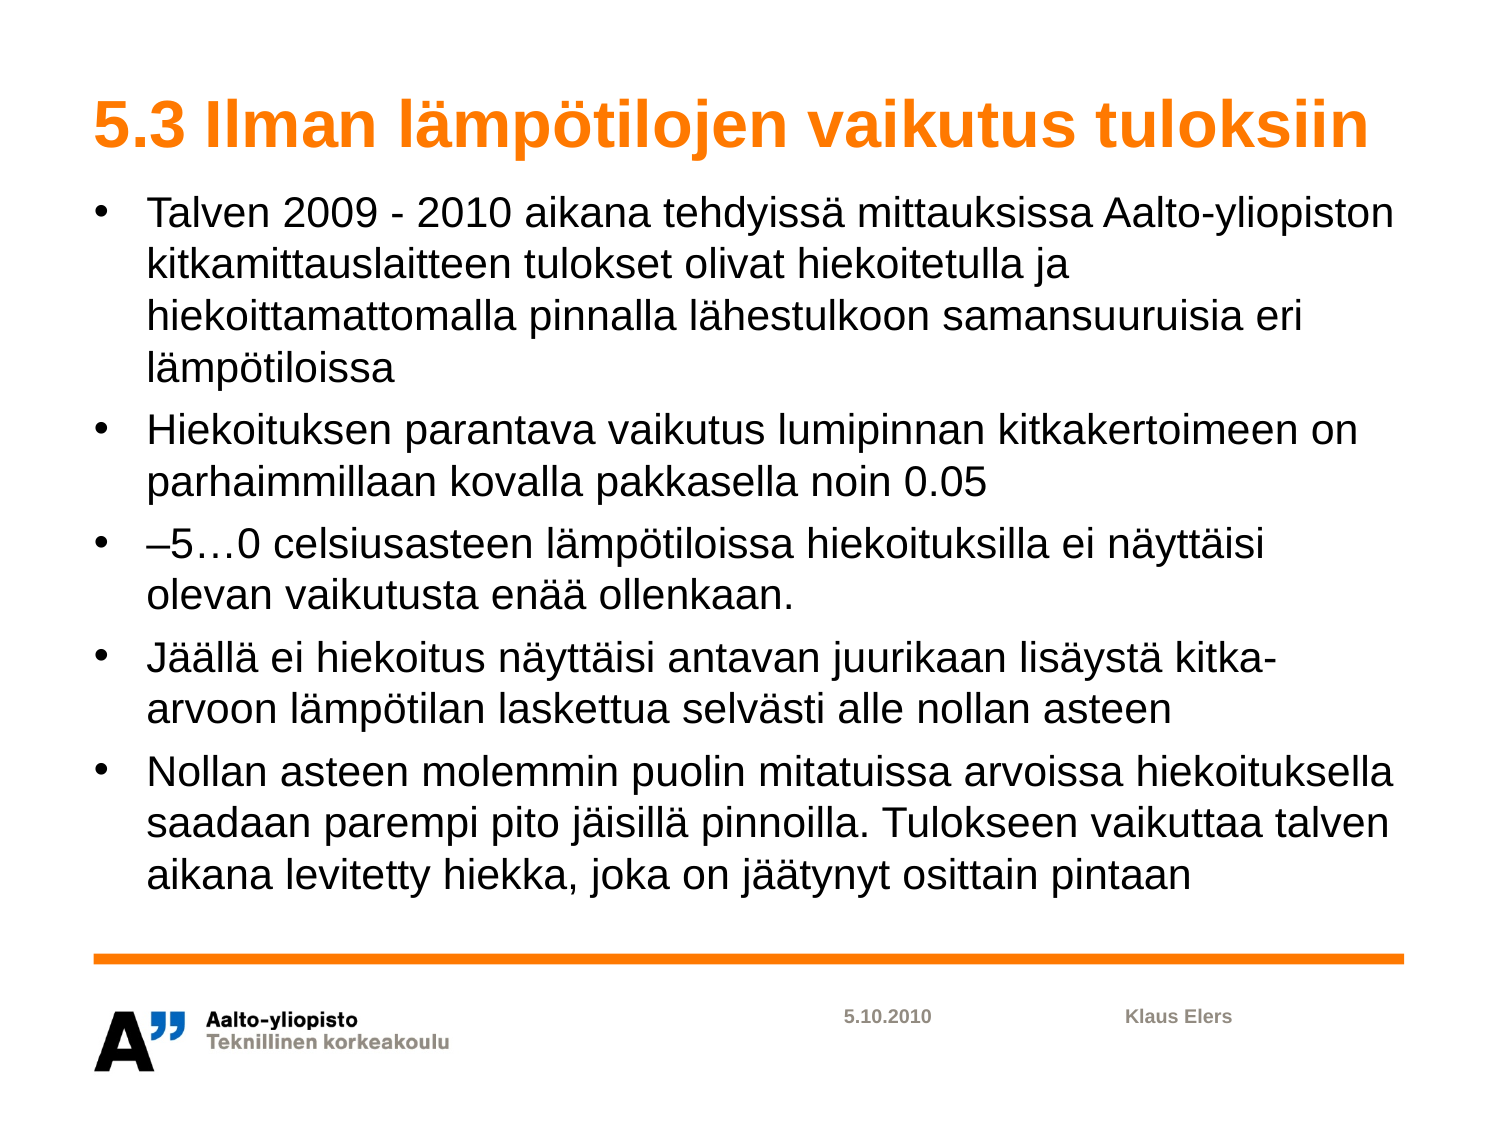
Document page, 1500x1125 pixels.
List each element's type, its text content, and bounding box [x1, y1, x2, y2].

list Klaus Elers [1125, 1008, 1405, 1071]
title 5.3 Ilman lämpötilojen vaikutus tuloksiin [93, 80, 1405, 184]
picture [0, 977, 473, 1125]
list Talven 2009 - 2010 aikana tehdyissä mittauksissa Aalto-yliopiston kitkamittauslaitteen tulokset olivat hiekoitetulla ja hiekoittamattomalla pinnalla lähestulkoon samansuuruisia eri lämpötiloissa Hiekoituksen parantava vaikutus lumipinnan kitkakertoimeen on parhaimmillaan kovalla pakkasella noin 0.05 –5…0 celsiusasteen lämpötiloissa hiekoituksilla ei näyttäisi olevan vaikutusta enää ollenkaan. Jäällä ei hiekoitus näyttäisi antavan juurikaan lisäystä kitka-arvoon lämpötilan laskettua selvästi alle nollan asteen Nollan asteen molemmin puolin mitatuissa arvoissa hiekoituksella saadaan parempi pito jäisillä pinnoilla. Tulokseen vaikuttaa talven aikana levitetty hiekka, joka on jäätynyt osittain pintaan [93, 184, 1405, 939]
list 5.10.2010 [843, 1008, 1097, 1071]
